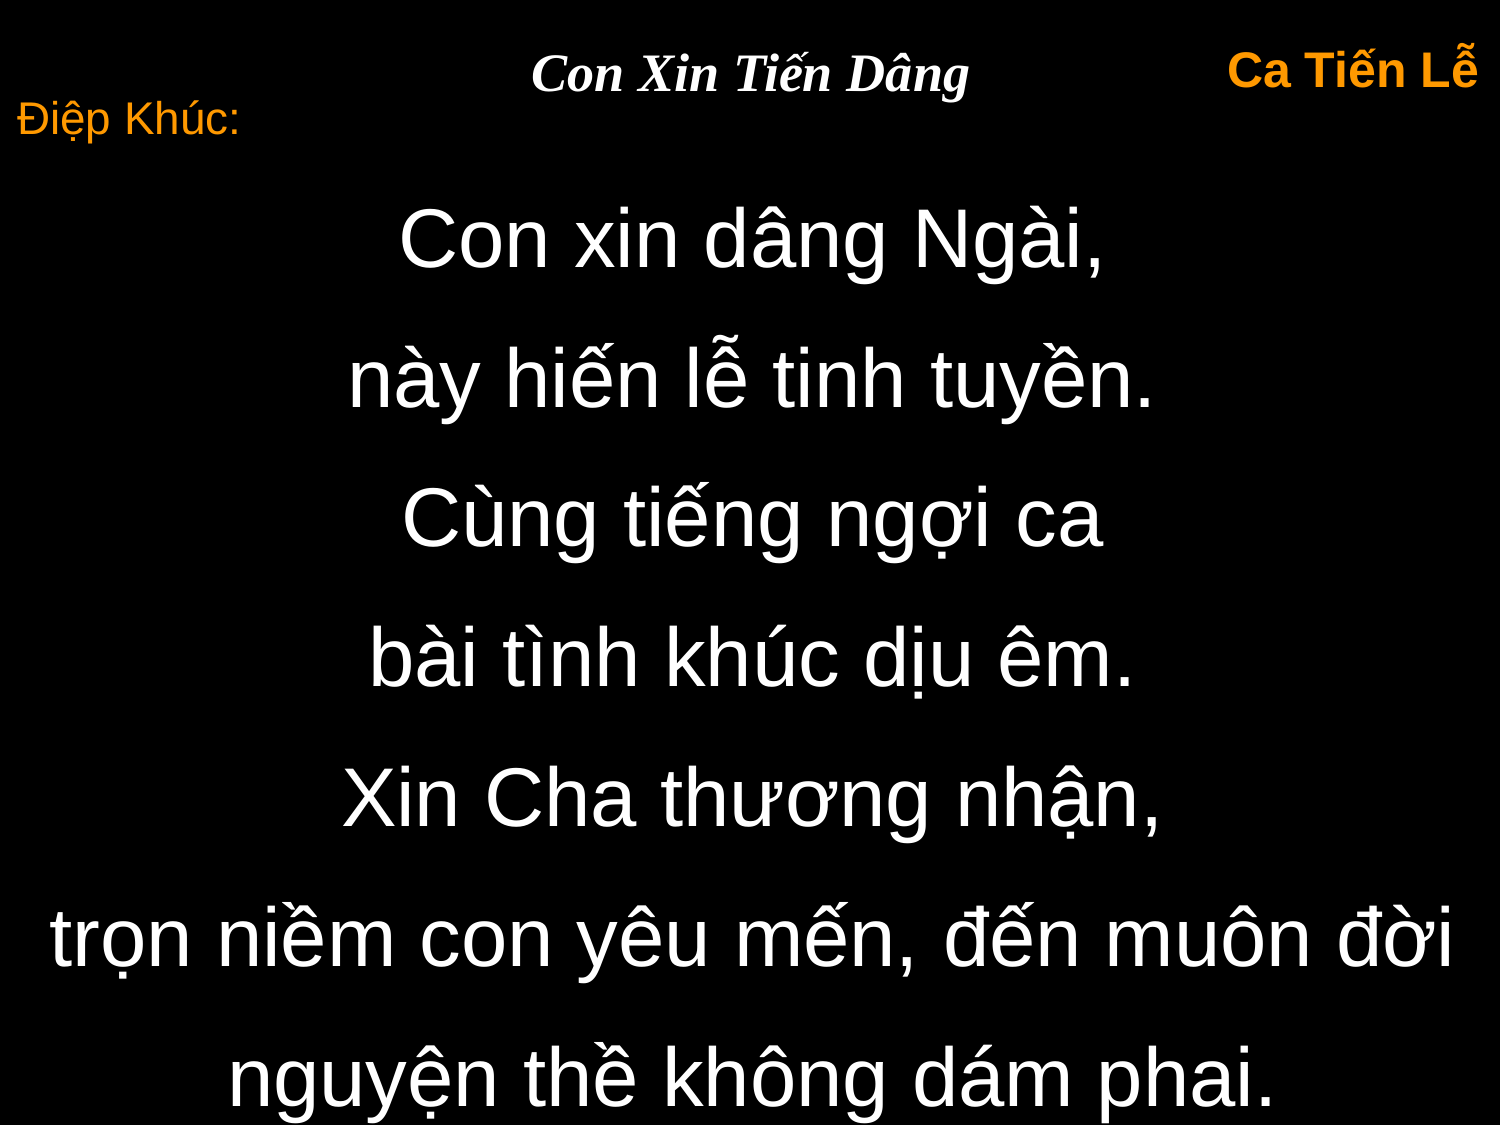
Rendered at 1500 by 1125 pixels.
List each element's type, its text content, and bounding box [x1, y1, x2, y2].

text_box Điệp Khúc: Con xin dâng Ngài, này hiến lễ tinh tuyền. Cùng tiếng ngợi ca bài tình khúc dịu êm. Xin Cha thương nhận, trọn niềm con yêu mến, đến muôn đời nguyện thề không dám phai. [2, 110, 1500, 1125]
text_box Con Xin Tiến Dâng [1, 29, 1500, 110]
